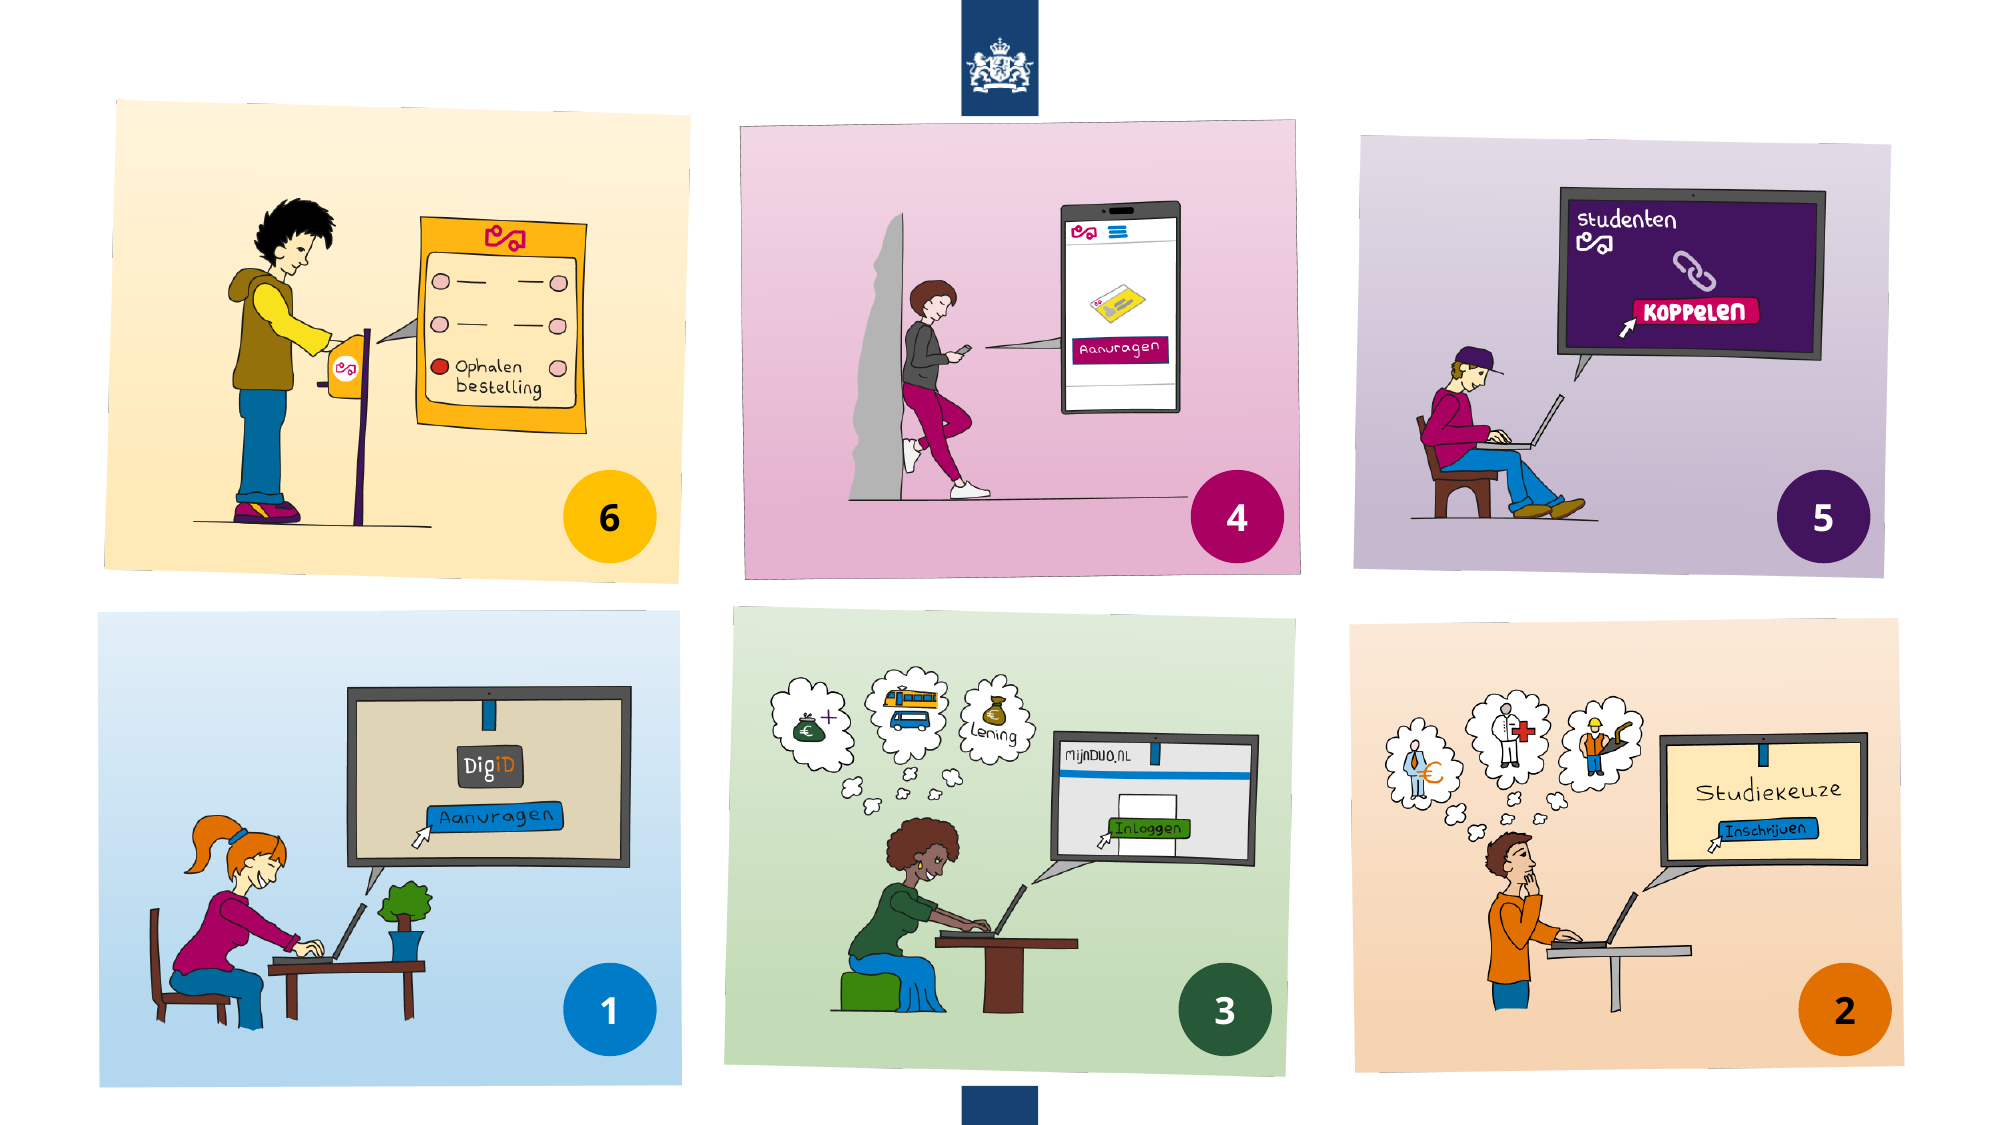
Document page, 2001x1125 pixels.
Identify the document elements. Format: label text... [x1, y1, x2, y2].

text_box 5 [1775, 468, 1872, 565]
text_box 3 [1177, 961, 1273, 1058]
picture [0, 0, 2001, 1125]
text_box 1 [562, 961, 658, 1058]
text_box 2 [1797, 961, 1893, 1058]
text_box 4 [1189, 468, 1286, 565]
text_box 6 [562, 468, 658, 565]
